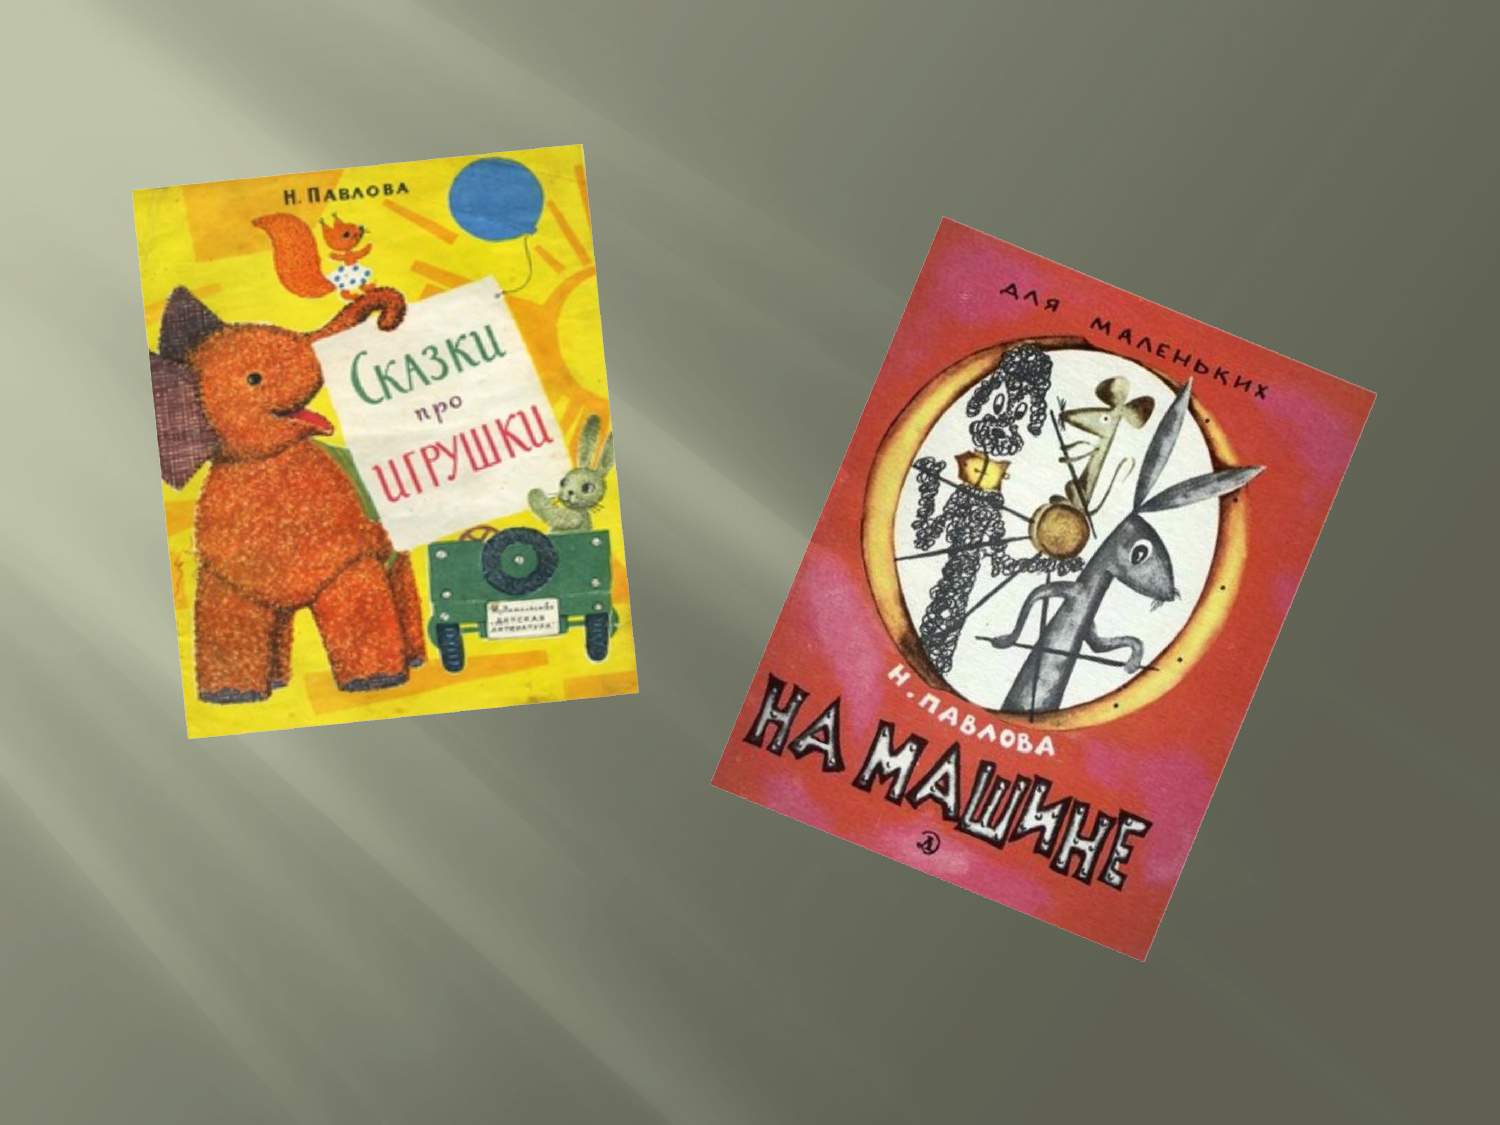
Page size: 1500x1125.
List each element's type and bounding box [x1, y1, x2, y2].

picture [711, 217, 1377, 961]
picture [133, 145, 638, 738]
